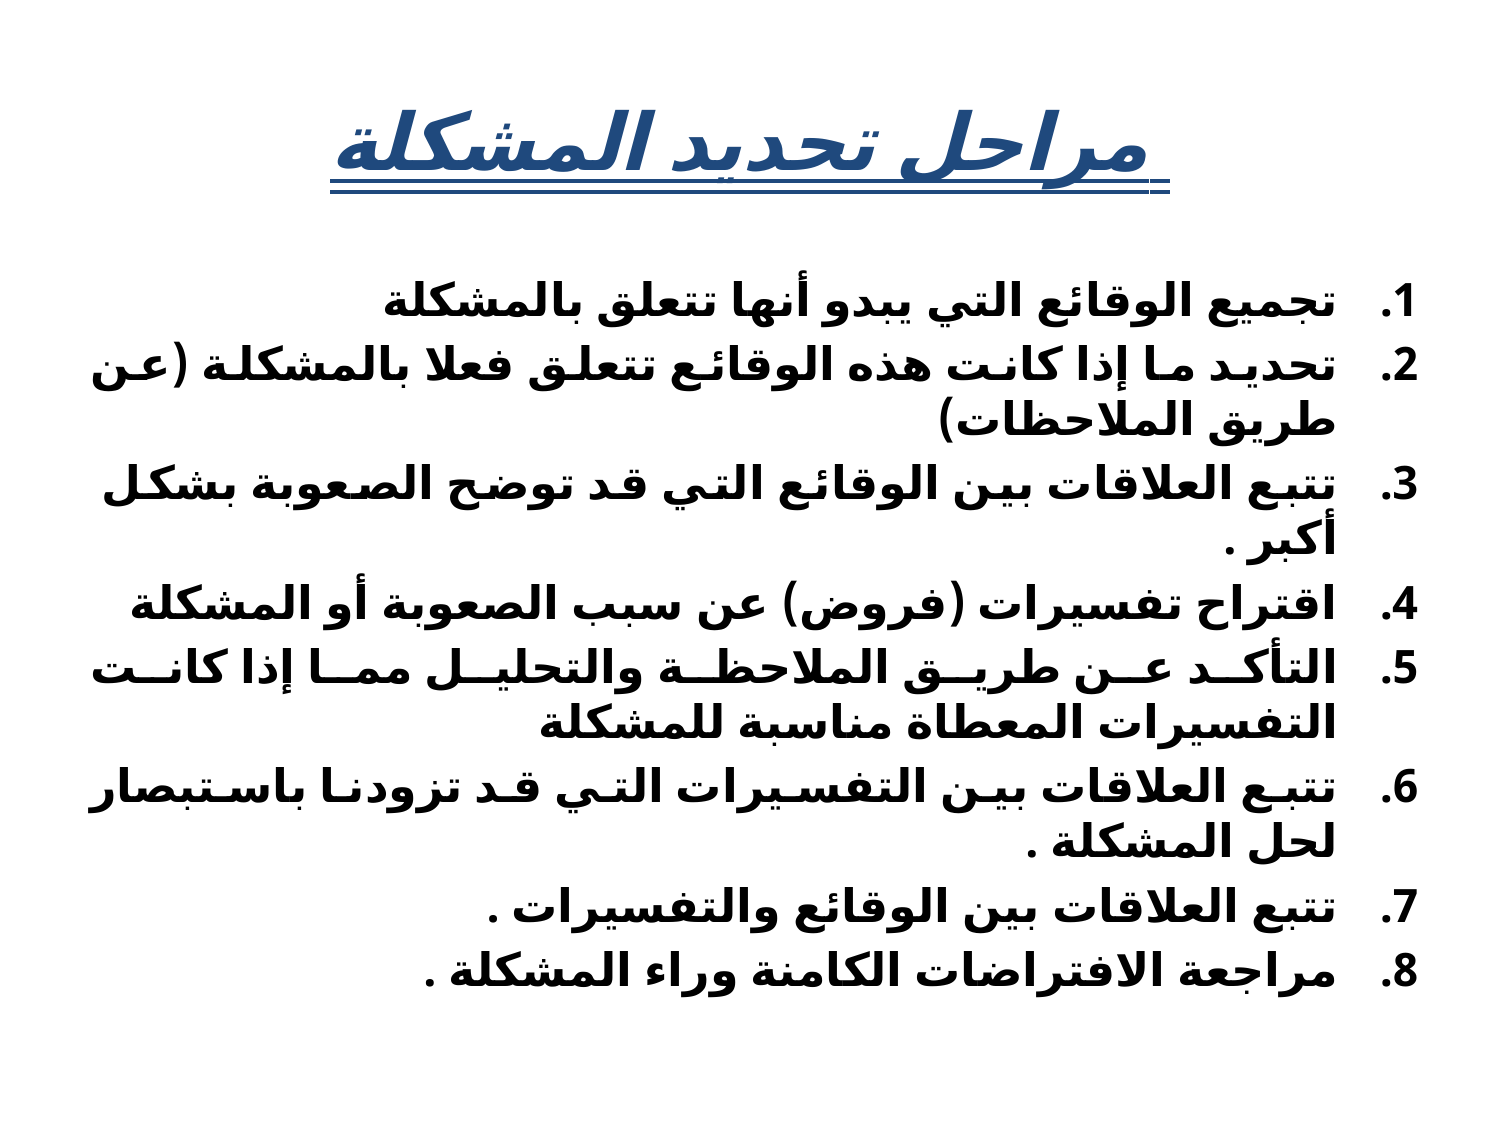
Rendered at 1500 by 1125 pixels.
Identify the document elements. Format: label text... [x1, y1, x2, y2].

list تجميع الوقائع التي يبدو أنها تتعلق بالمشكلة تحديد ما إذا كانت هذه الوقائع تتعلق فعلا بالمشكلة (عن طريق الملاحظات) تتبع العلاقات بين الوقائع التي قد توضح الصعوبة بشكل أكبر . اقتراح تفسيرات (فروض) عن سبب الصعوبة أو المشكلة التأكد عن طريق الملاحظة والتحليل مما إذا كانت التفسيرات المعطاة مناسبة للمشكلة تتبع العلاقات بين التفسيرات التي قد تزودنا باستبصار لحل المشكلة . تتبع العلاقات بين الوقائع والتفسيرات . مراجعة الافتراضات الكامنة وراء المشكلة . [75, 262, 1425, 1005]
title مراحل تحديد المشكلة [75, 45, 1425, 233]
